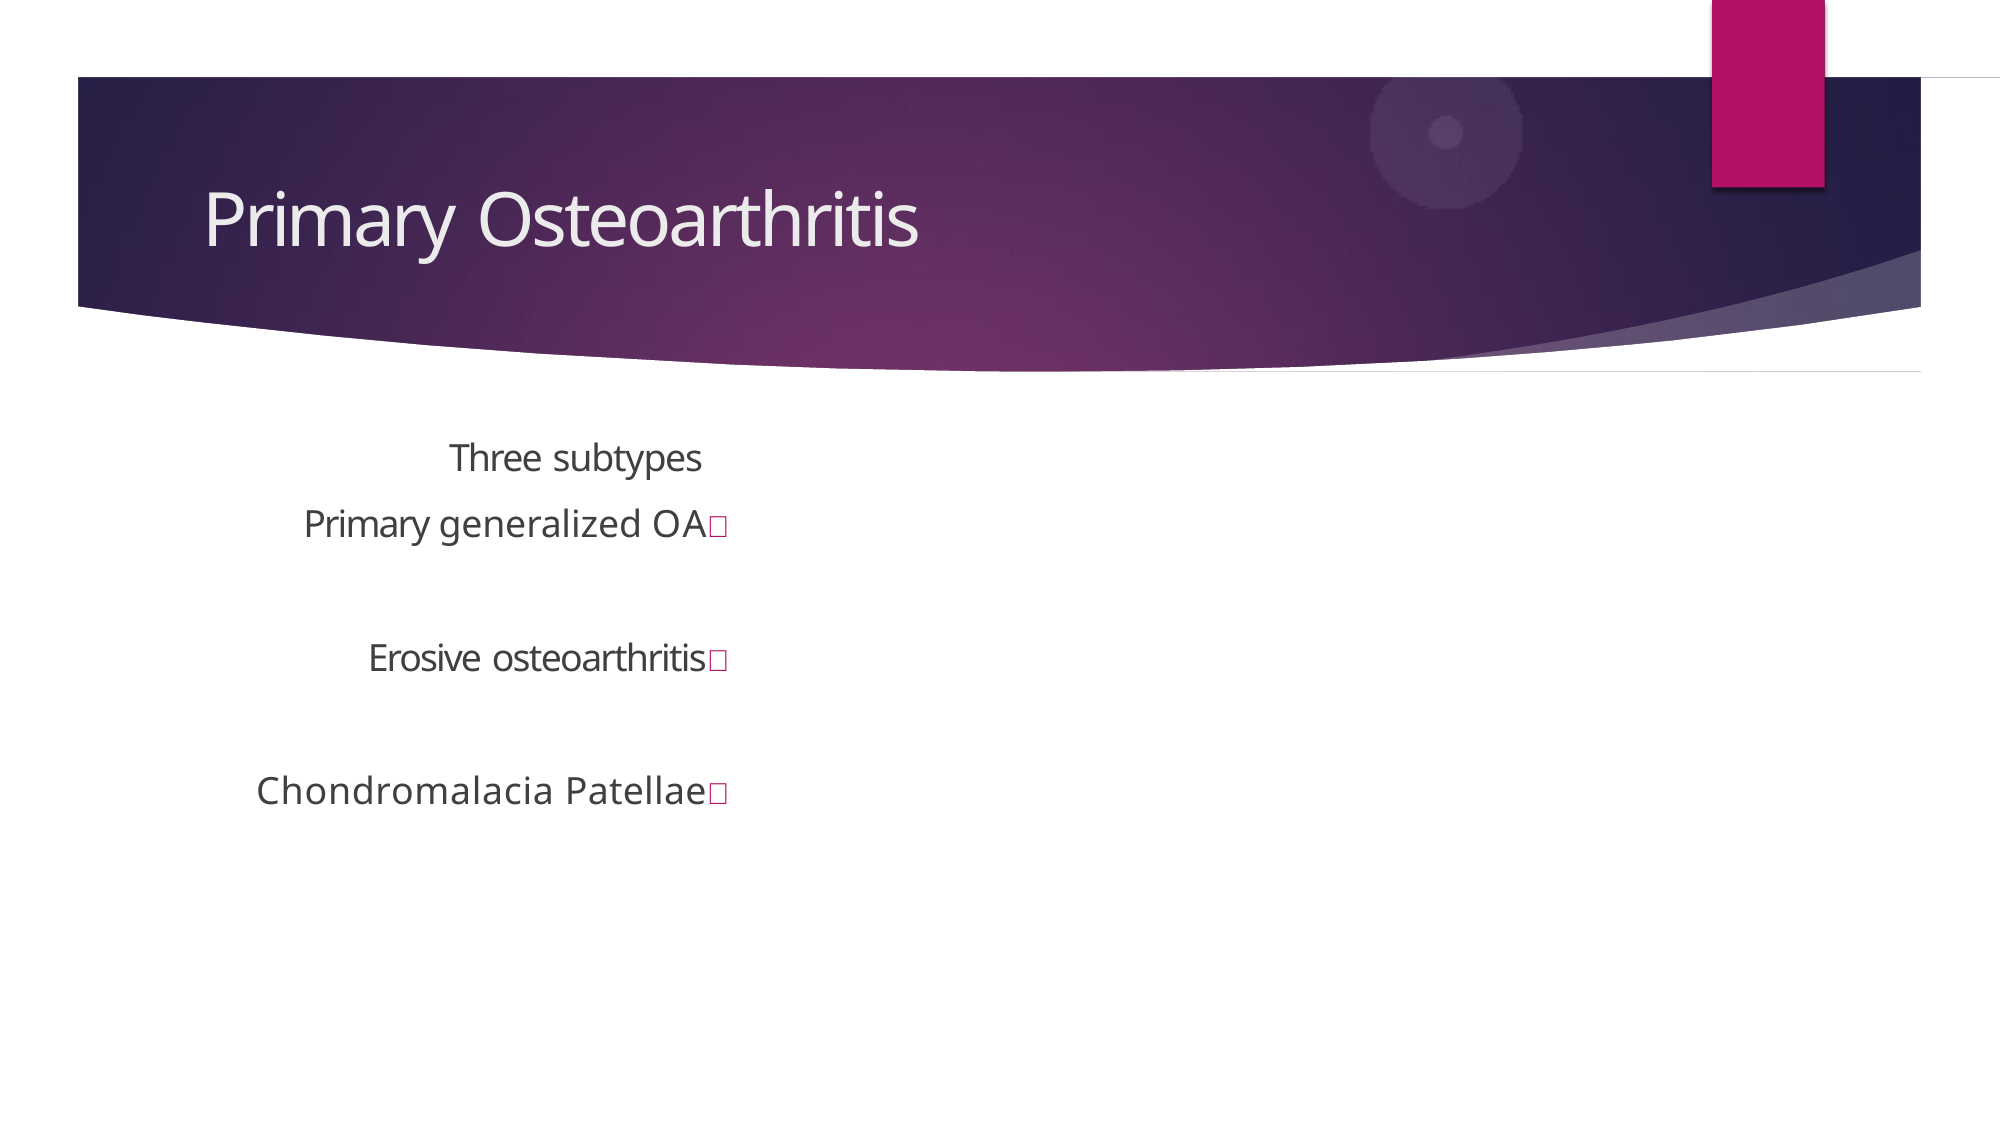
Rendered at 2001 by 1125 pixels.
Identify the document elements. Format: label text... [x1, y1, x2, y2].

picture [79, 0, 1920, 371]
title Primary Osteoarthritis [202, 168, 964, 359]
text_box Three subtypes  Primary generalized OA  Erosive osteoarthritis  Chondromalacia Patellae [202, 411, 737, 813]
